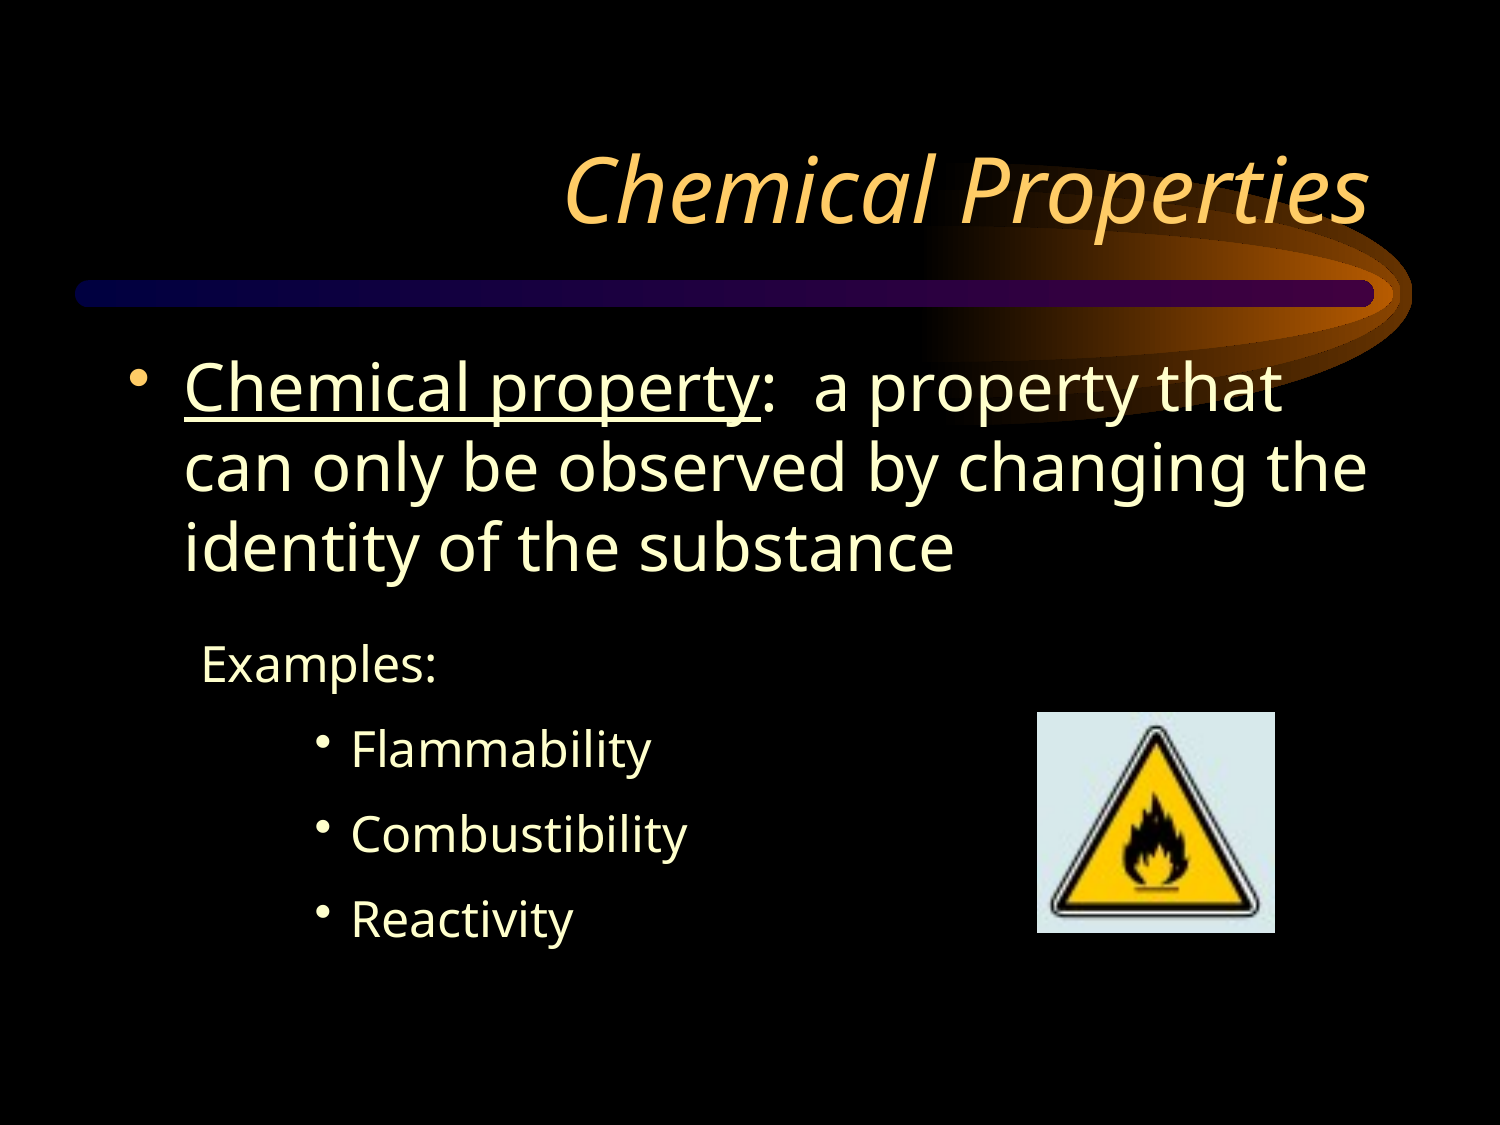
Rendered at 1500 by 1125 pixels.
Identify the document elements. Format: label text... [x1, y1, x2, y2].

list Chemical property: a property that can only be observed by changing the identity of the substance [112, 337, 1388, 601]
title Chemical Properties [112, 62, 1388, 251]
text_box Examples: Flammability Combustibility Reactivity [185, 624, 1336, 955]
picture [1037, 712, 1276, 933]
